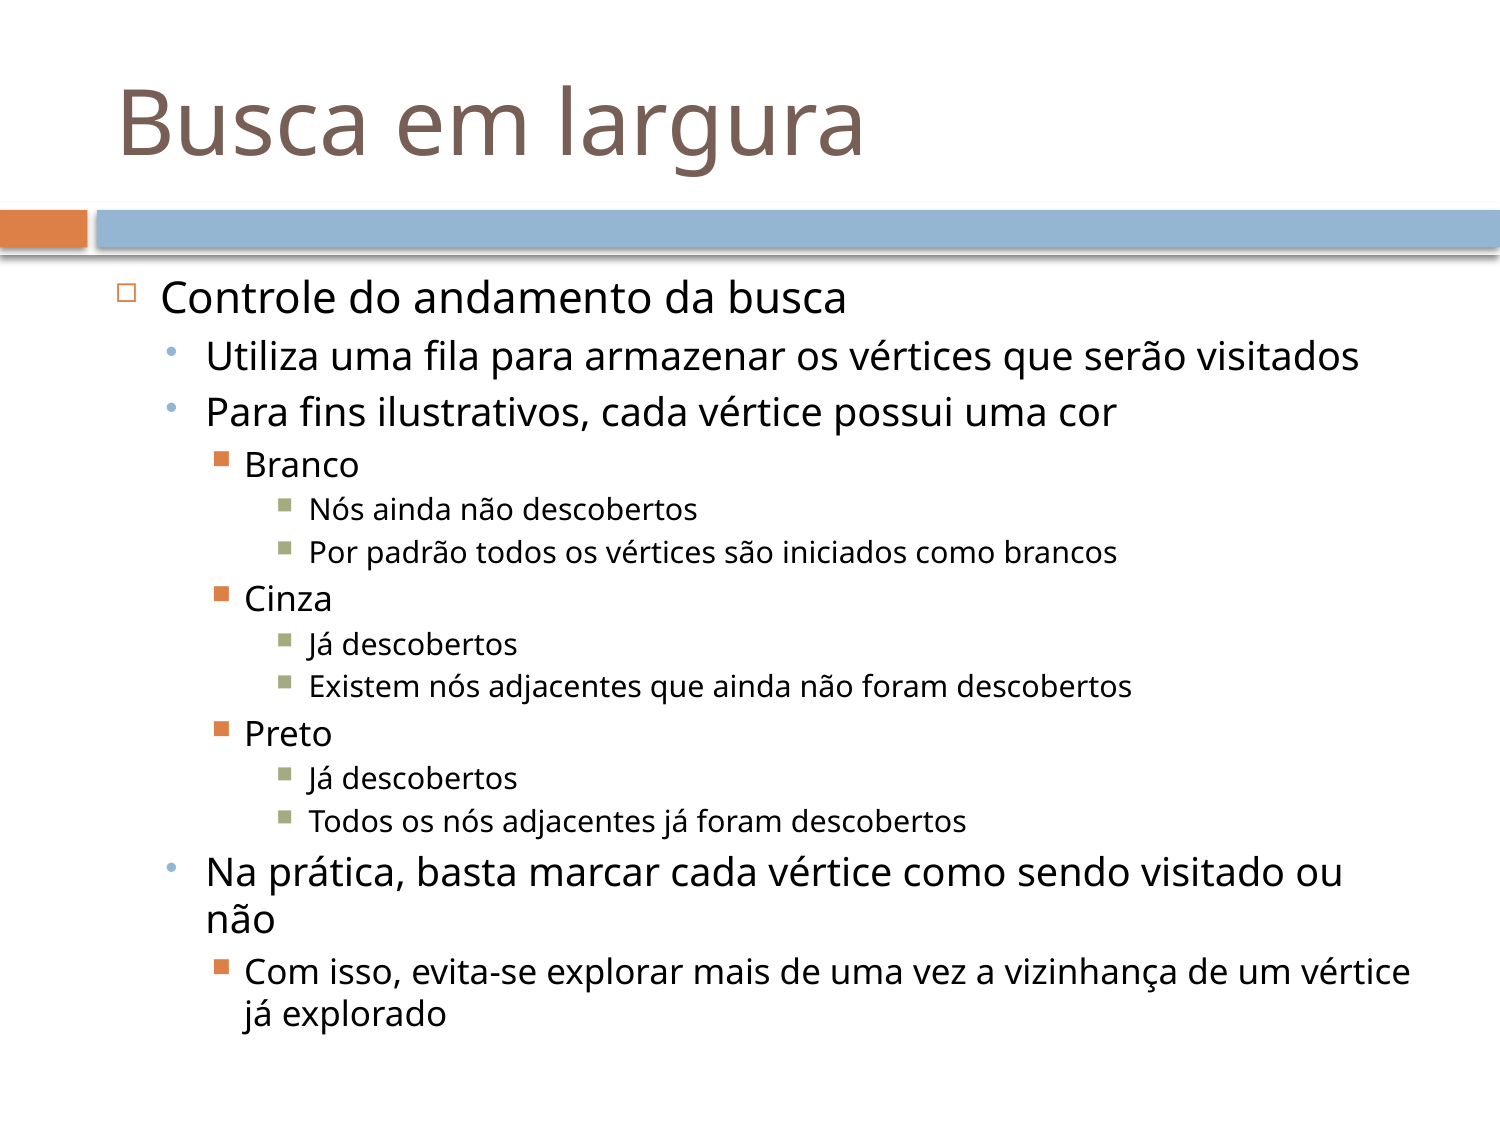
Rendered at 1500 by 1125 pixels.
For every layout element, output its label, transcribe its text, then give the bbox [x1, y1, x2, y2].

title Busca em largura [100, 37, 1438, 200]
list Controle do andamento da busca Utiliza uma fila para armazenar os vértices que serão visitados Para fins ilustrativos, cada vértice possui uma cor Branco Nós ainda não descobertos Por padrão todos os vértices são iniciados como brancos Cinza Já descobertos Existem nós adjacentes que ainda não foram descobertos Preto Já descobertos Todos os nós adjacentes já foram descobertos Na prática, basta marcar cada vértice como sendo visitado ou não Com isso, evita-se explorar mais de uma vez a vizinhança de um vértice já explorado [100, 262, 1438, 1047]
